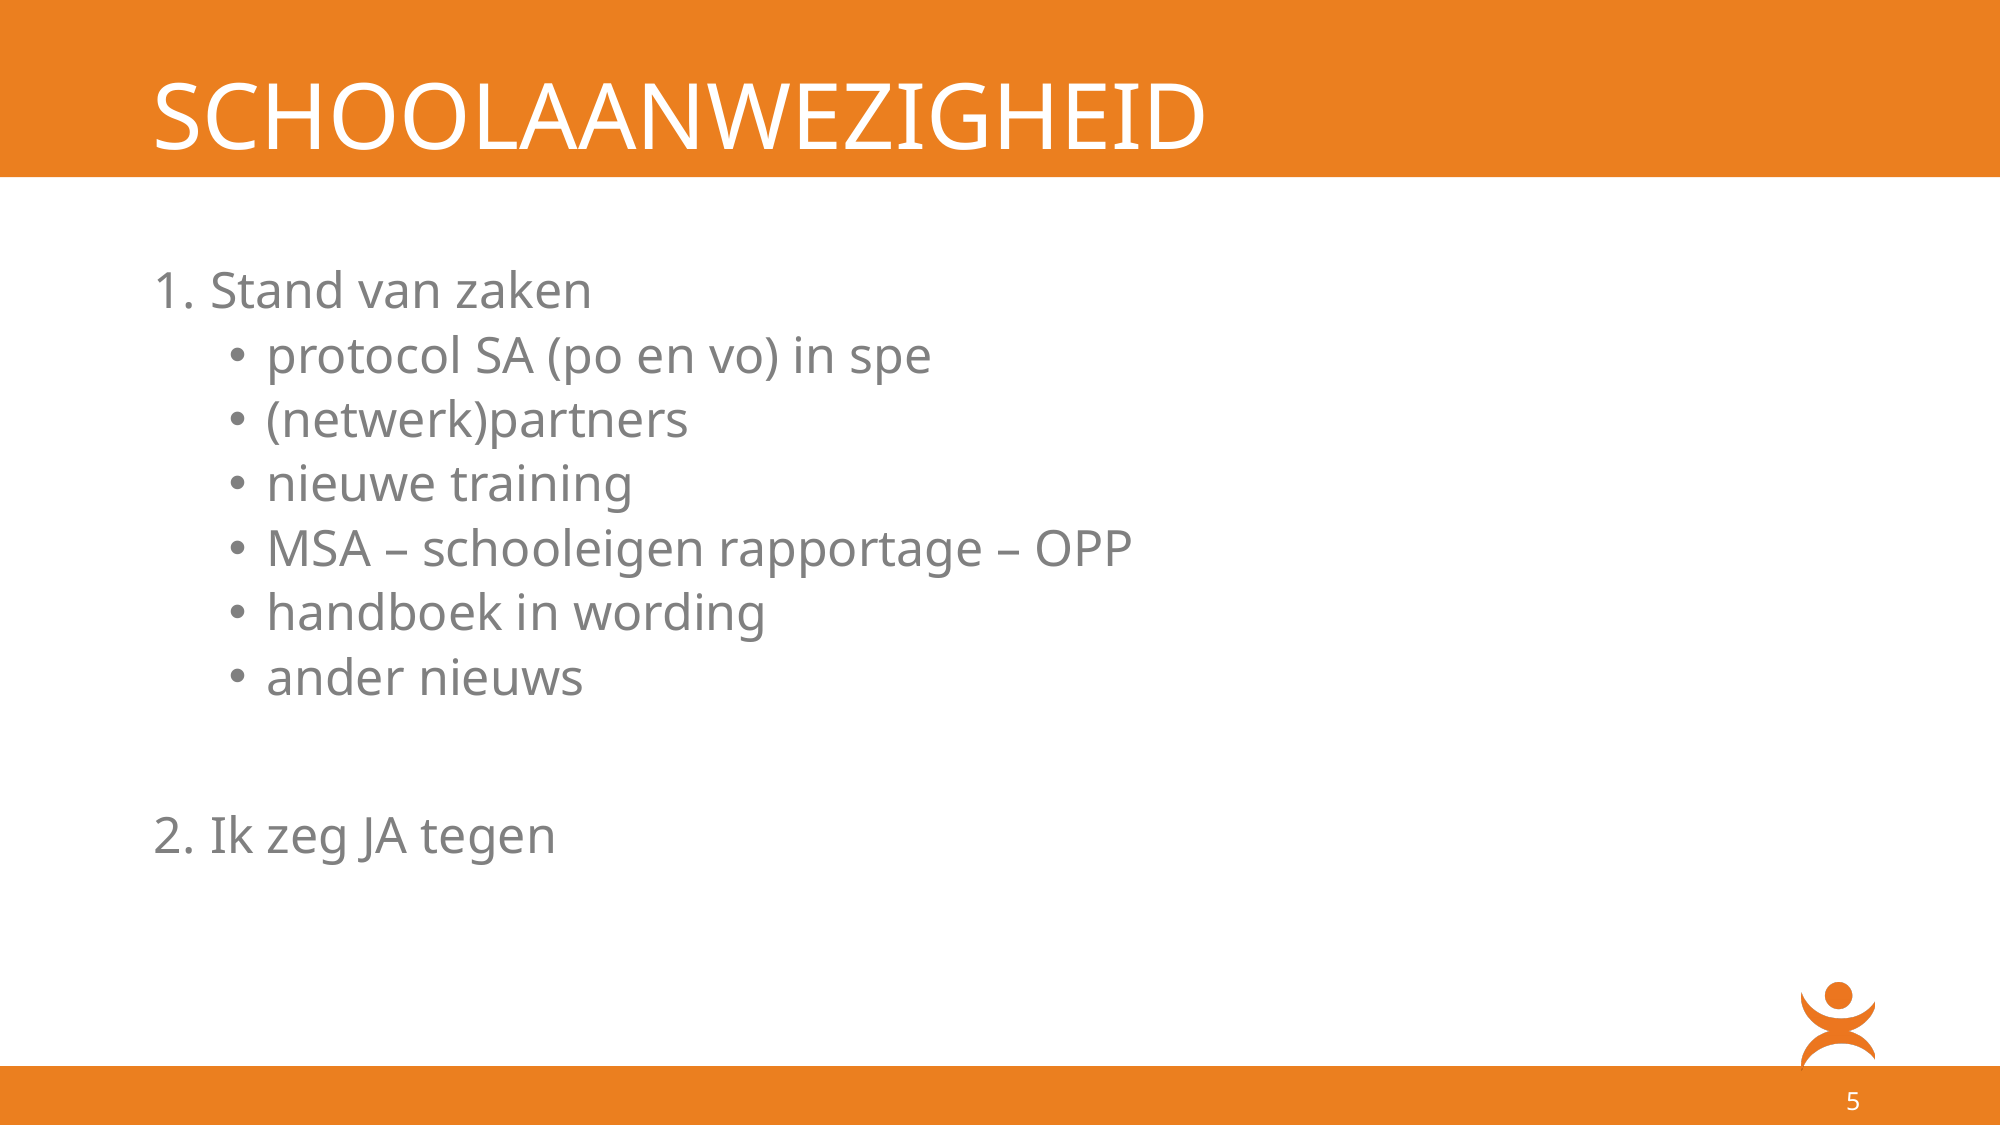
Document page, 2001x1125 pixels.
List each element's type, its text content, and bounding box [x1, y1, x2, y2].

text_box 5 [1412, 1077, 1875, 1125]
text_box [0, 1065, 2000, 1125]
list Stand van zaken protocol SA (po en vo) in spe (netwerk)partners nieuwe training MSA – schooleigen rapportage – OPP handboek in wording ander nieuws Ik zeg JA tegen [139, 177, 1864, 905]
title [69, 18, 1863, 156]
text_box SCHOOLAANWEZIGHEID [137, 50, 1759, 176]
text_box [0, 0, 2000, 178]
picture [1801, 982, 1875, 1071]
